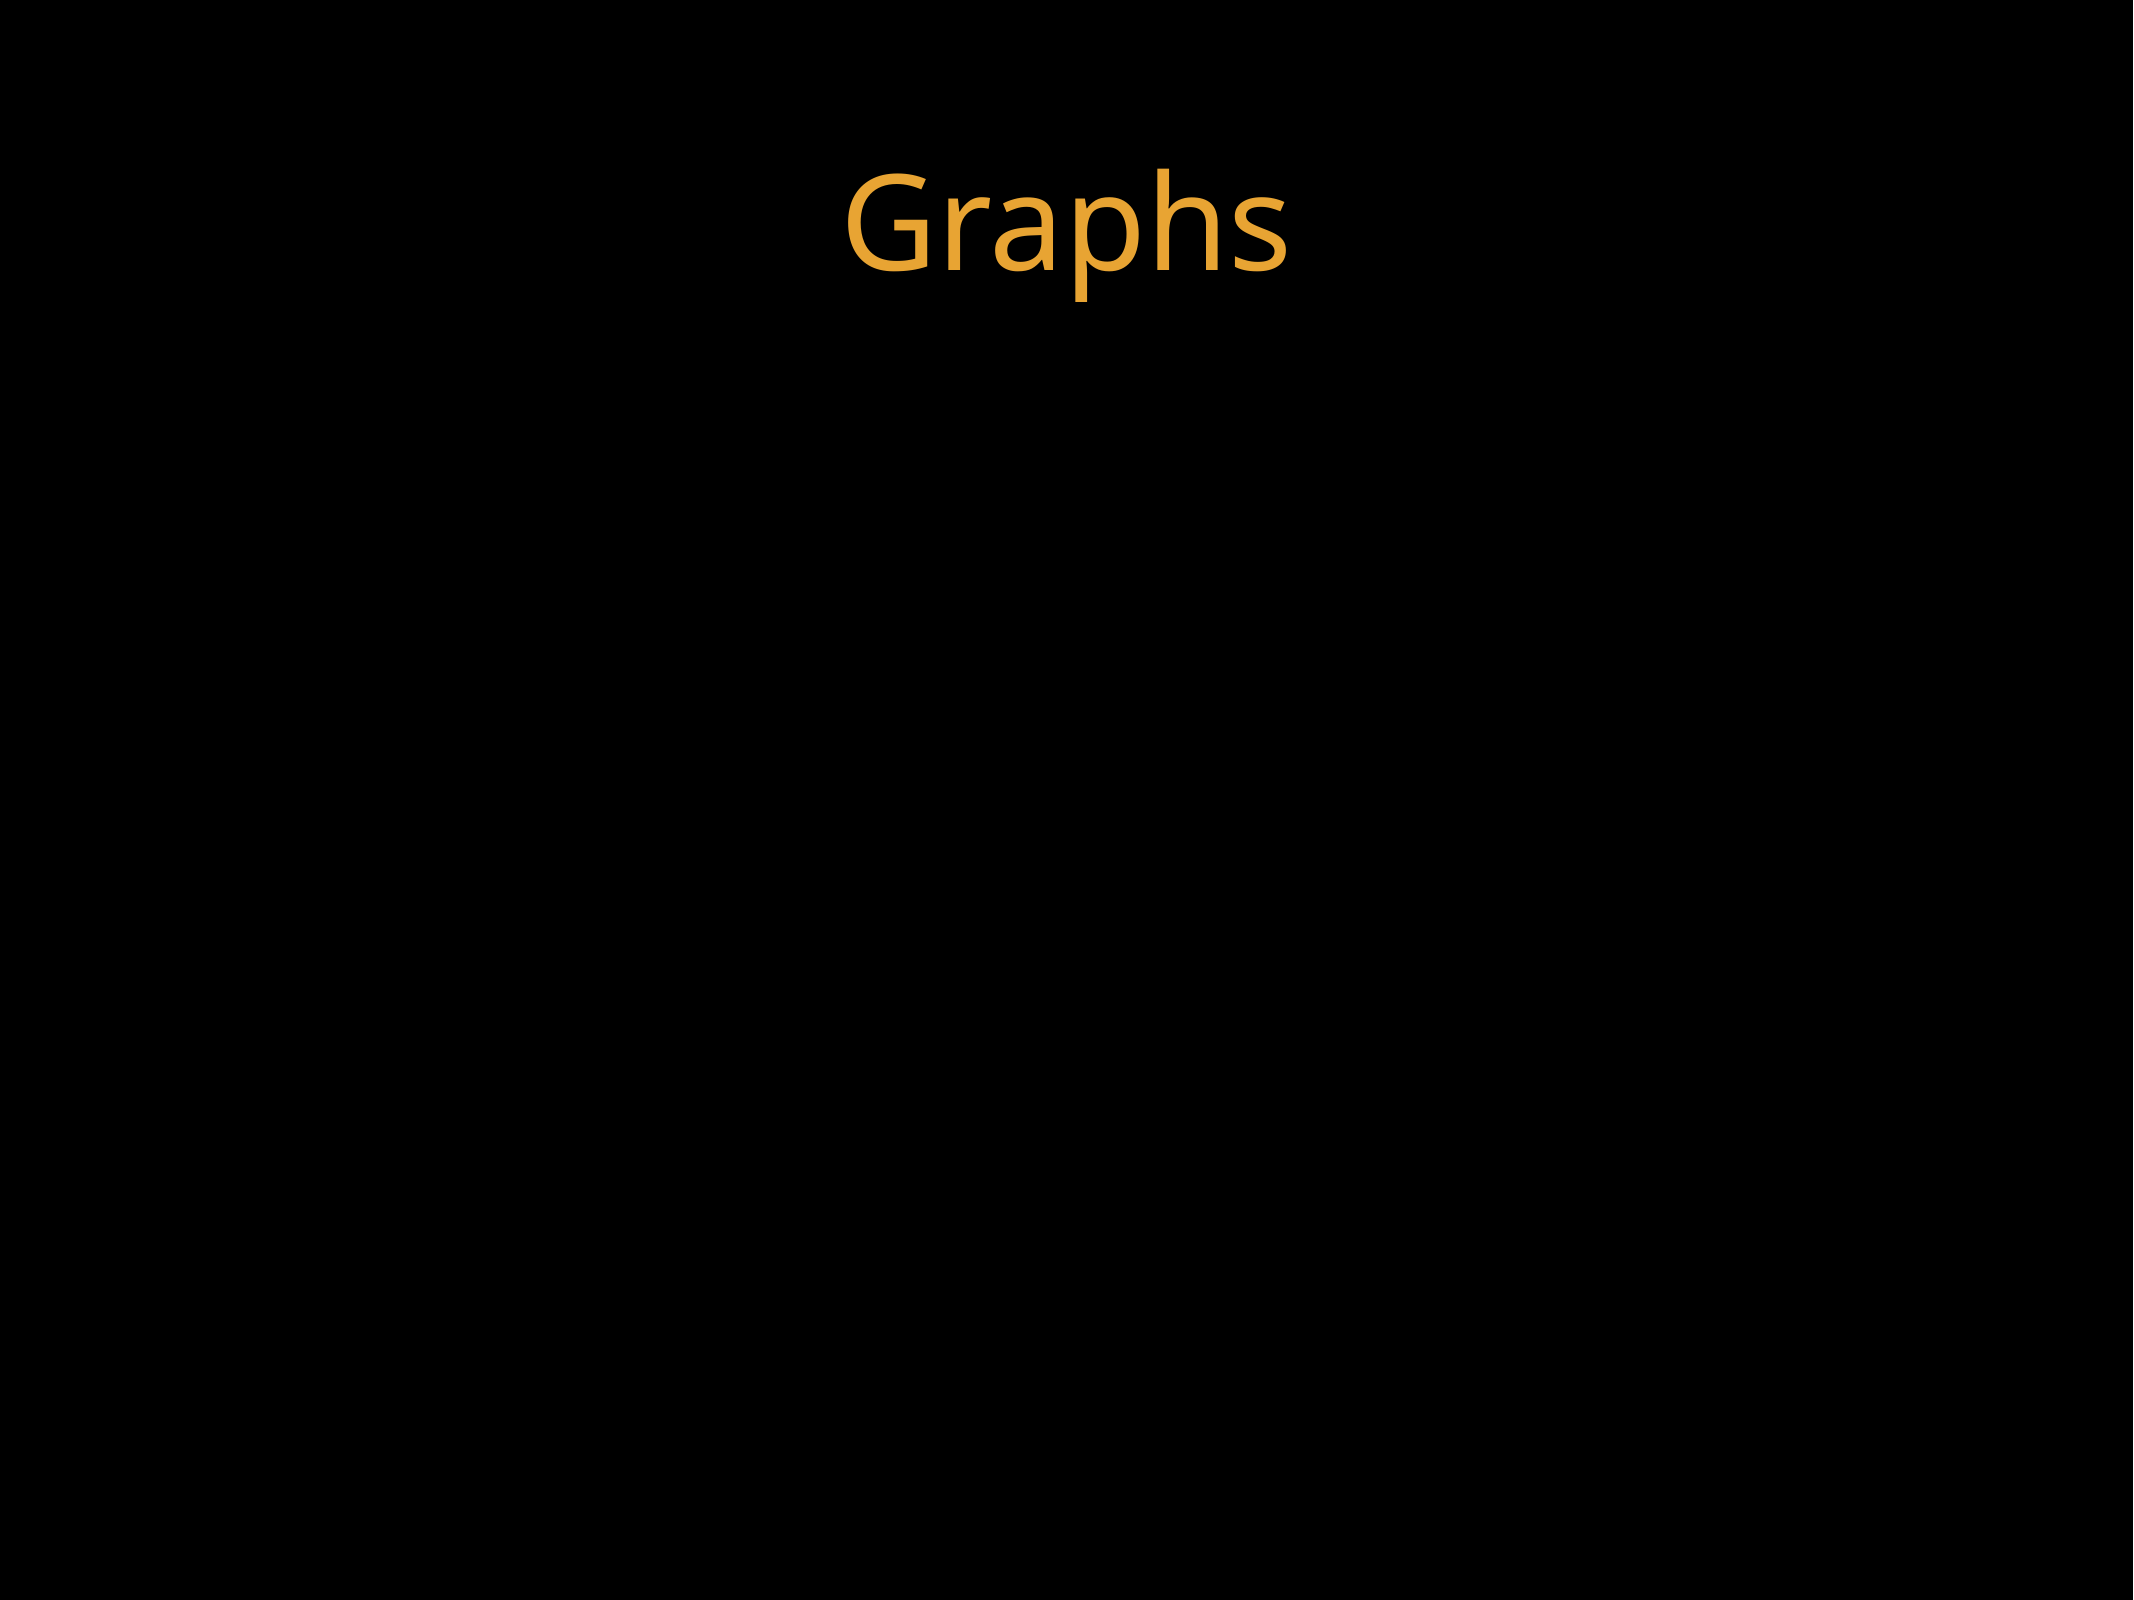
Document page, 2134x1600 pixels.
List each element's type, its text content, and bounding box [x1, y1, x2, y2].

text_box Graphs [832, 128, 1301, 306]
